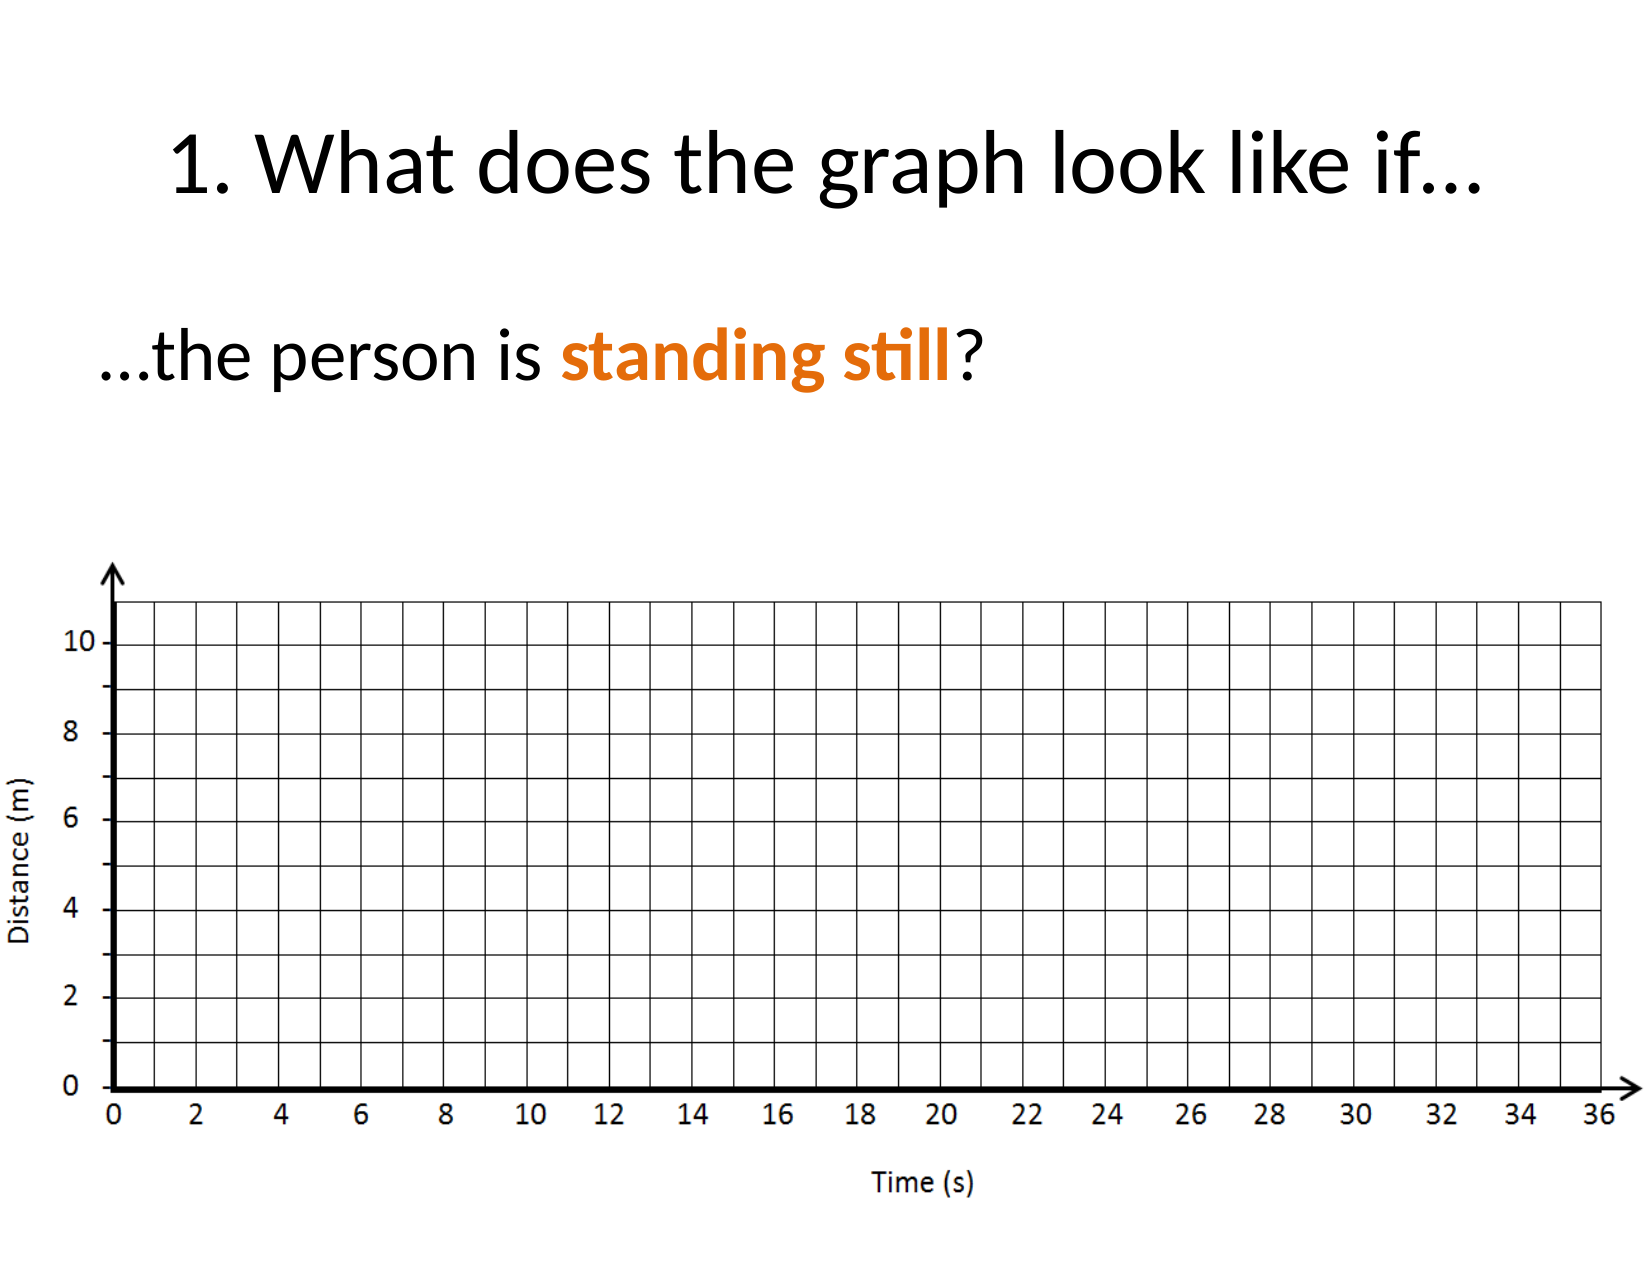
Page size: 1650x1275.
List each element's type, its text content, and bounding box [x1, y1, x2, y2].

title 1. What does the graph look like if… [82, 51, 1568, 264]
list …the person is standing still? [82, 297, 1568, 551]
picture [0, 552, 1650, 1203]
